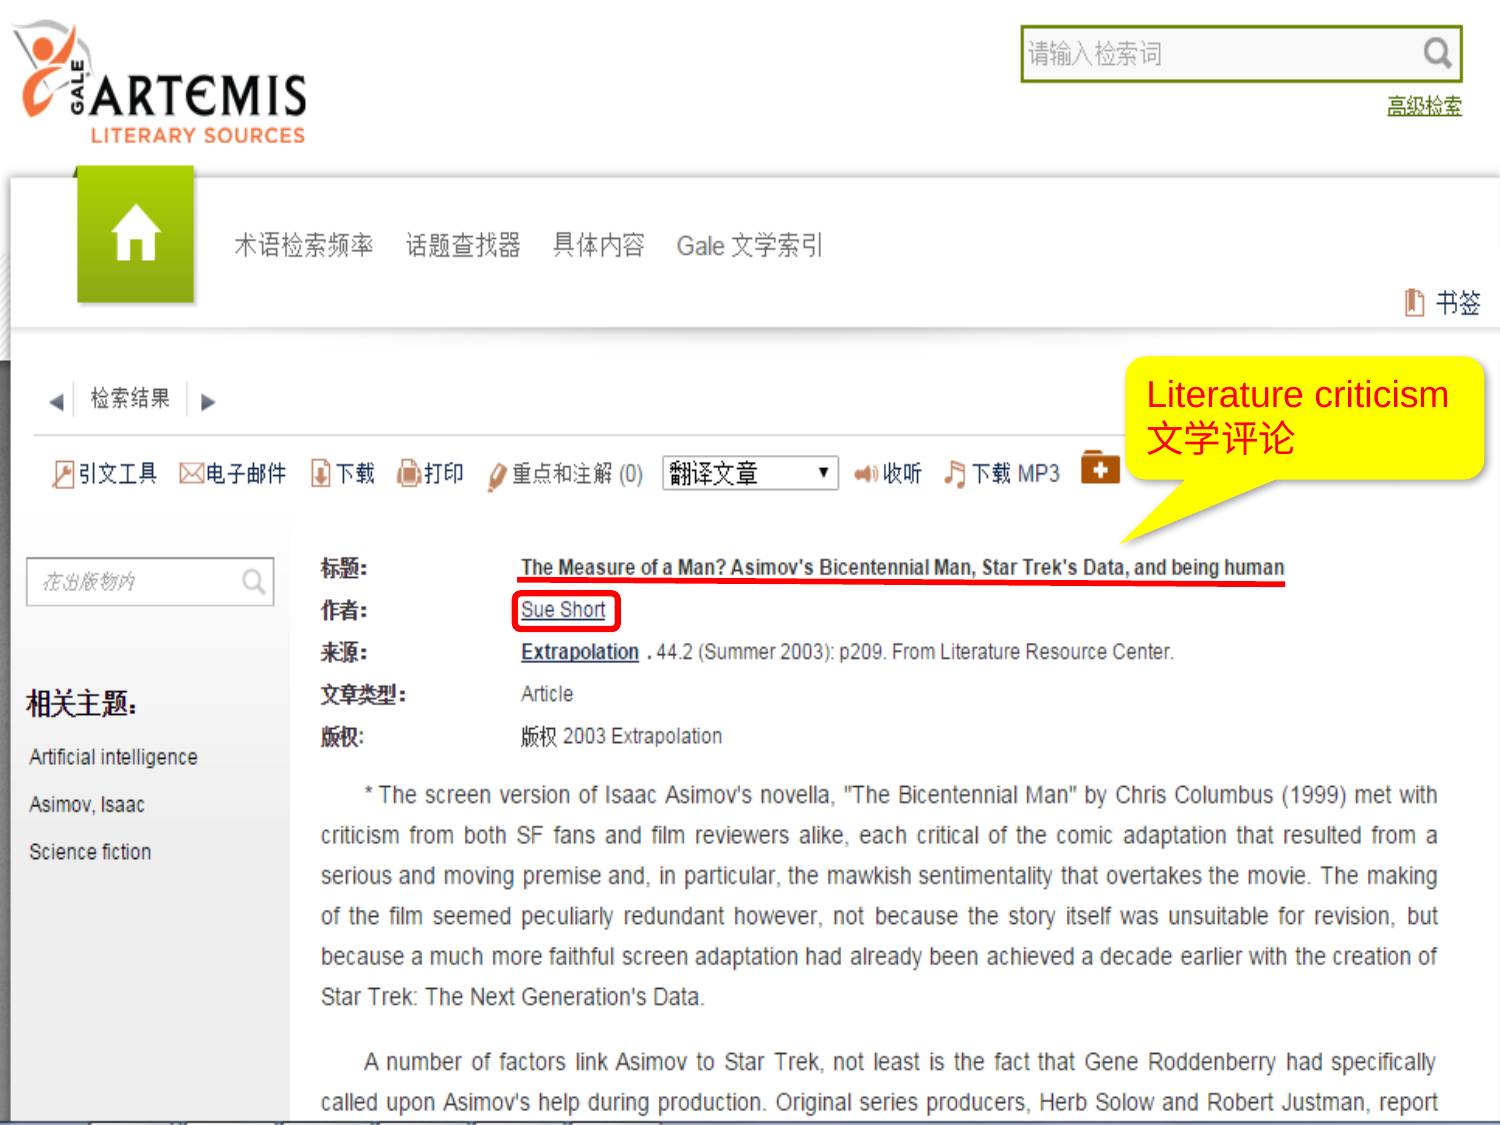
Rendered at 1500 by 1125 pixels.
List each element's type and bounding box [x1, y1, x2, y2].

picture [0, 0, 1500, 1125]
text_box [516, 579, 1286, 585]
